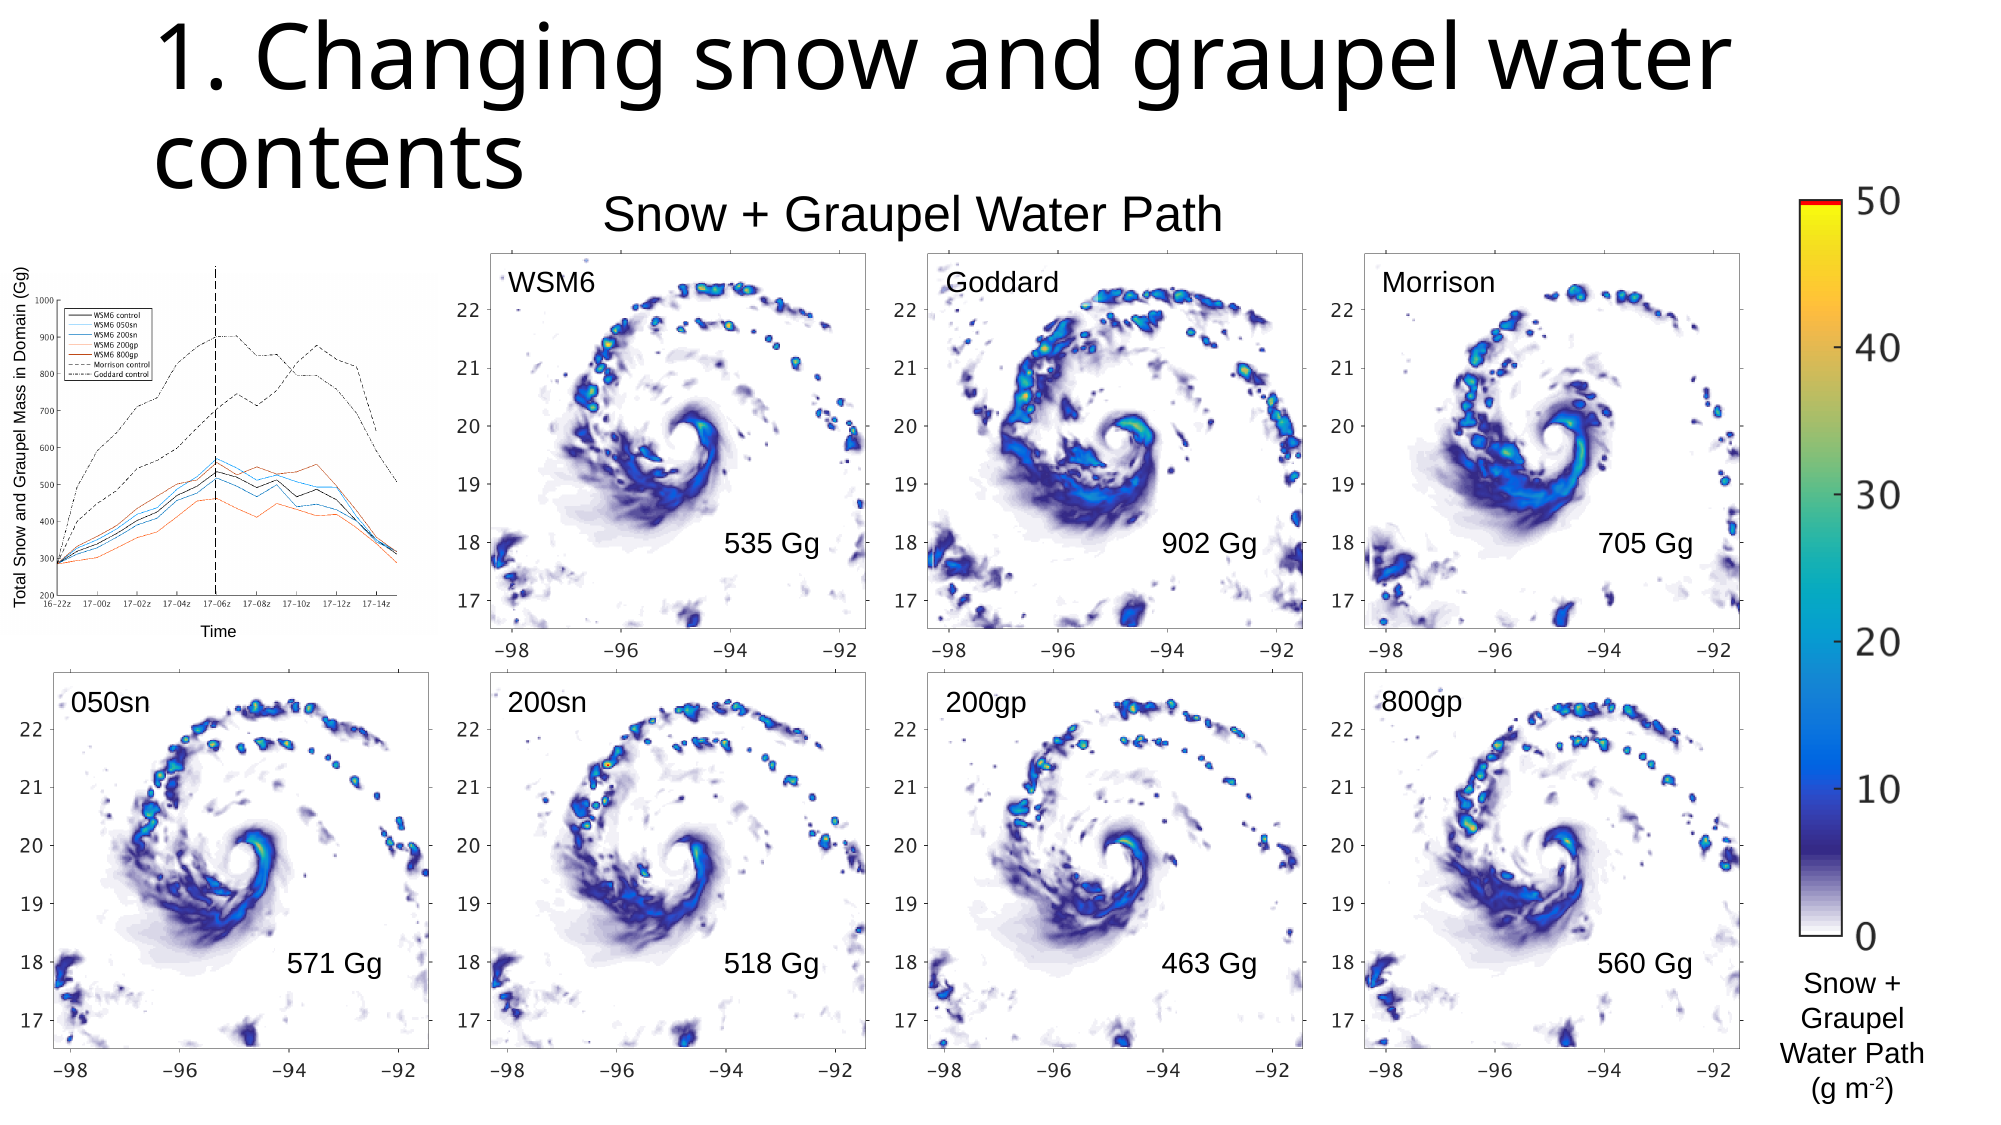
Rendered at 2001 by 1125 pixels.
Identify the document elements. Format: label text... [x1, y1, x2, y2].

picture [1789, 178, 1916, 962]
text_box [0, 173, 1956, 1114]
title 1. Changing snow and graupel water contents [137, 0, 1863, 173]
